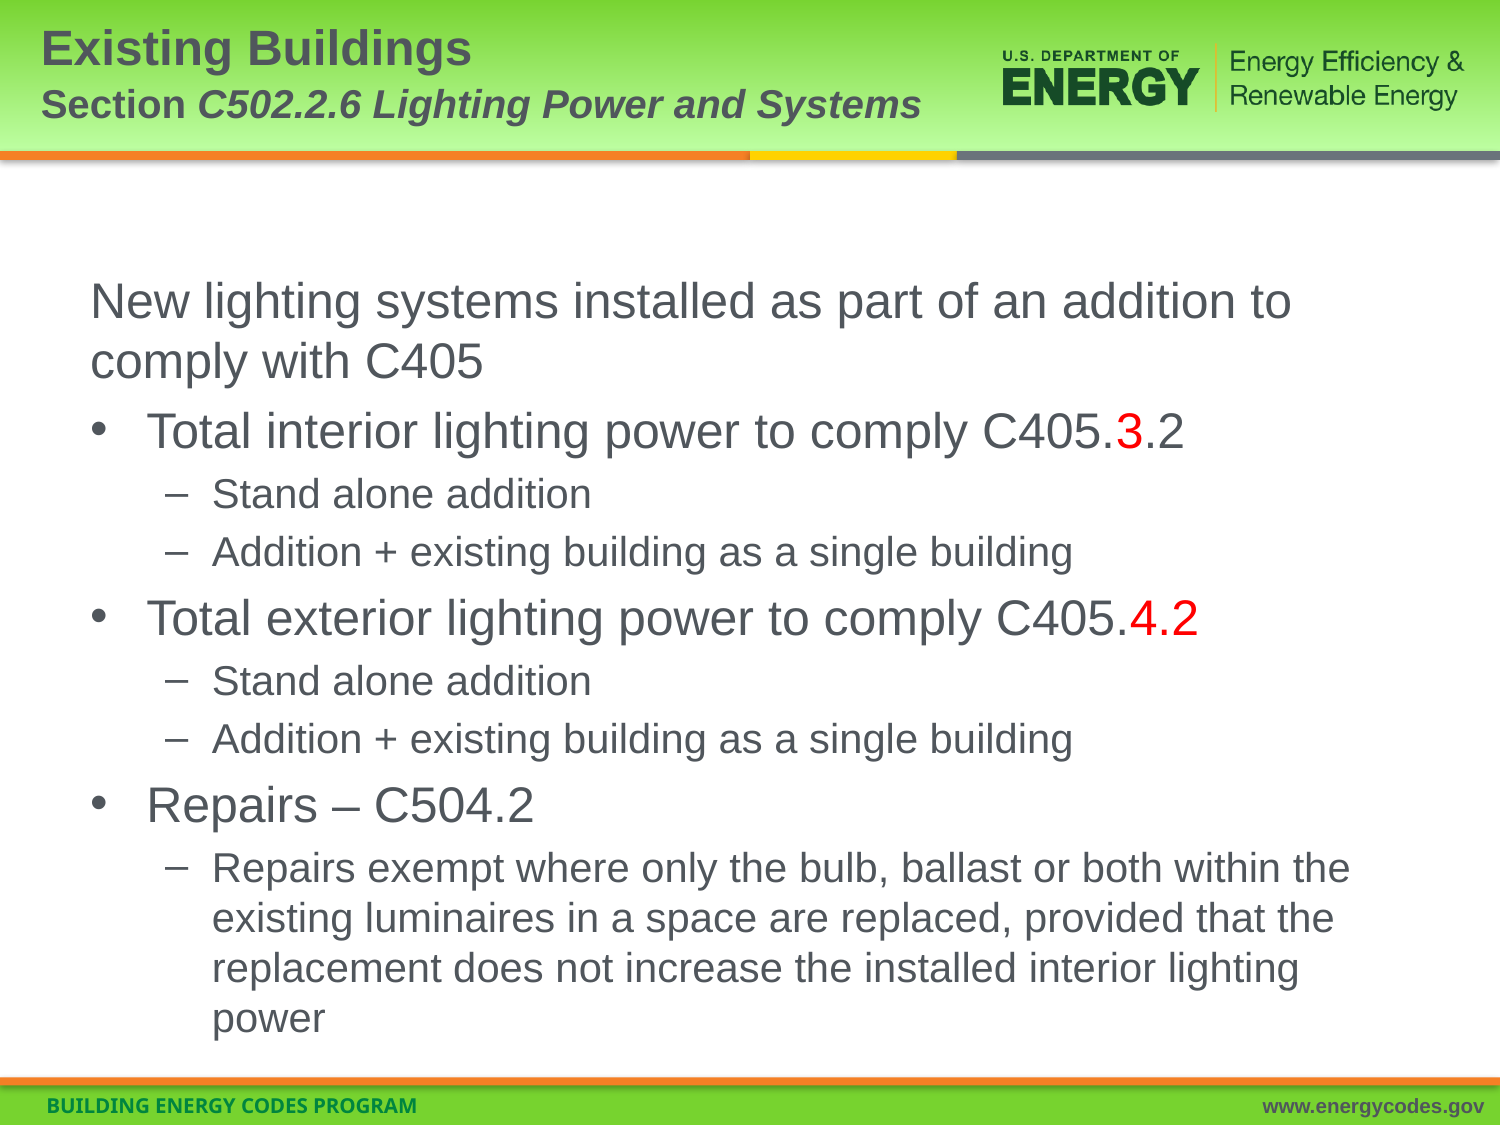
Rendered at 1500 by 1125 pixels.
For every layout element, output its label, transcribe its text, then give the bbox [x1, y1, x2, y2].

title Existing Buildings Section C502.2.6 Lighting Power and Systems [25, 0, 994, 152]
picture [1003, 43, 1465, 112]
list New lighting systems installed as part of an addition to comply with C405 Total interior lighting power to comply C405.3.2 Stand alone addition Addition + existing building as a single building Total exterior lighting power to comply C405.4.2 Stand alone addition Addition + existing building as a single building Repairs – C504.2 Repairs exempt where only the bulb, ballast or both within the existing luminaires in a space are replaced, provided that the replacement does not increase the installed interior lighting power [75, 260, 1425, 1061]
